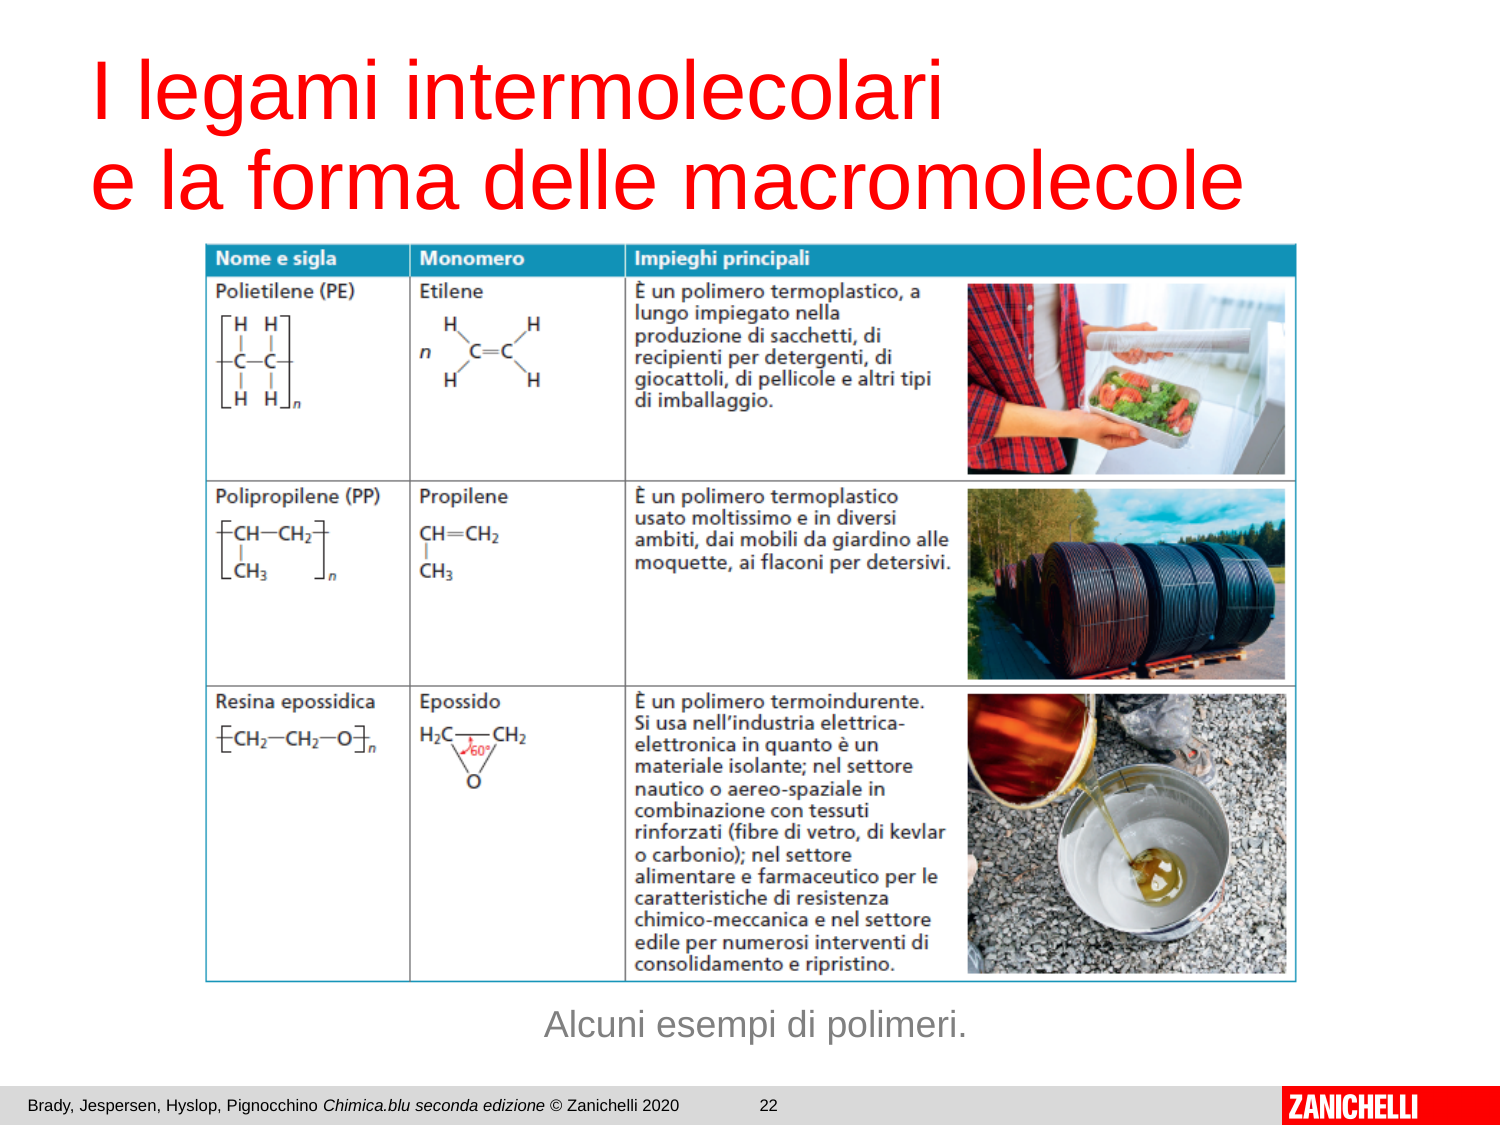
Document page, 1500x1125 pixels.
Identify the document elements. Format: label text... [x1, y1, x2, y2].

picture [1282, 1086, 1500, 1125]
title I legami intermolecolari e la forma delle macromolecole [75, 62, 1424, 213]
picture [197, 237, 1301, 992]
footer Brady, Jespersen, Hyslop, Pignocchino Chimica.blu seconda edizione © Zanichelli 2020 [12, 1086, 857, 1125]
text_box Alcuni esempi di polimeri. [525, 999, 987, 1053]
